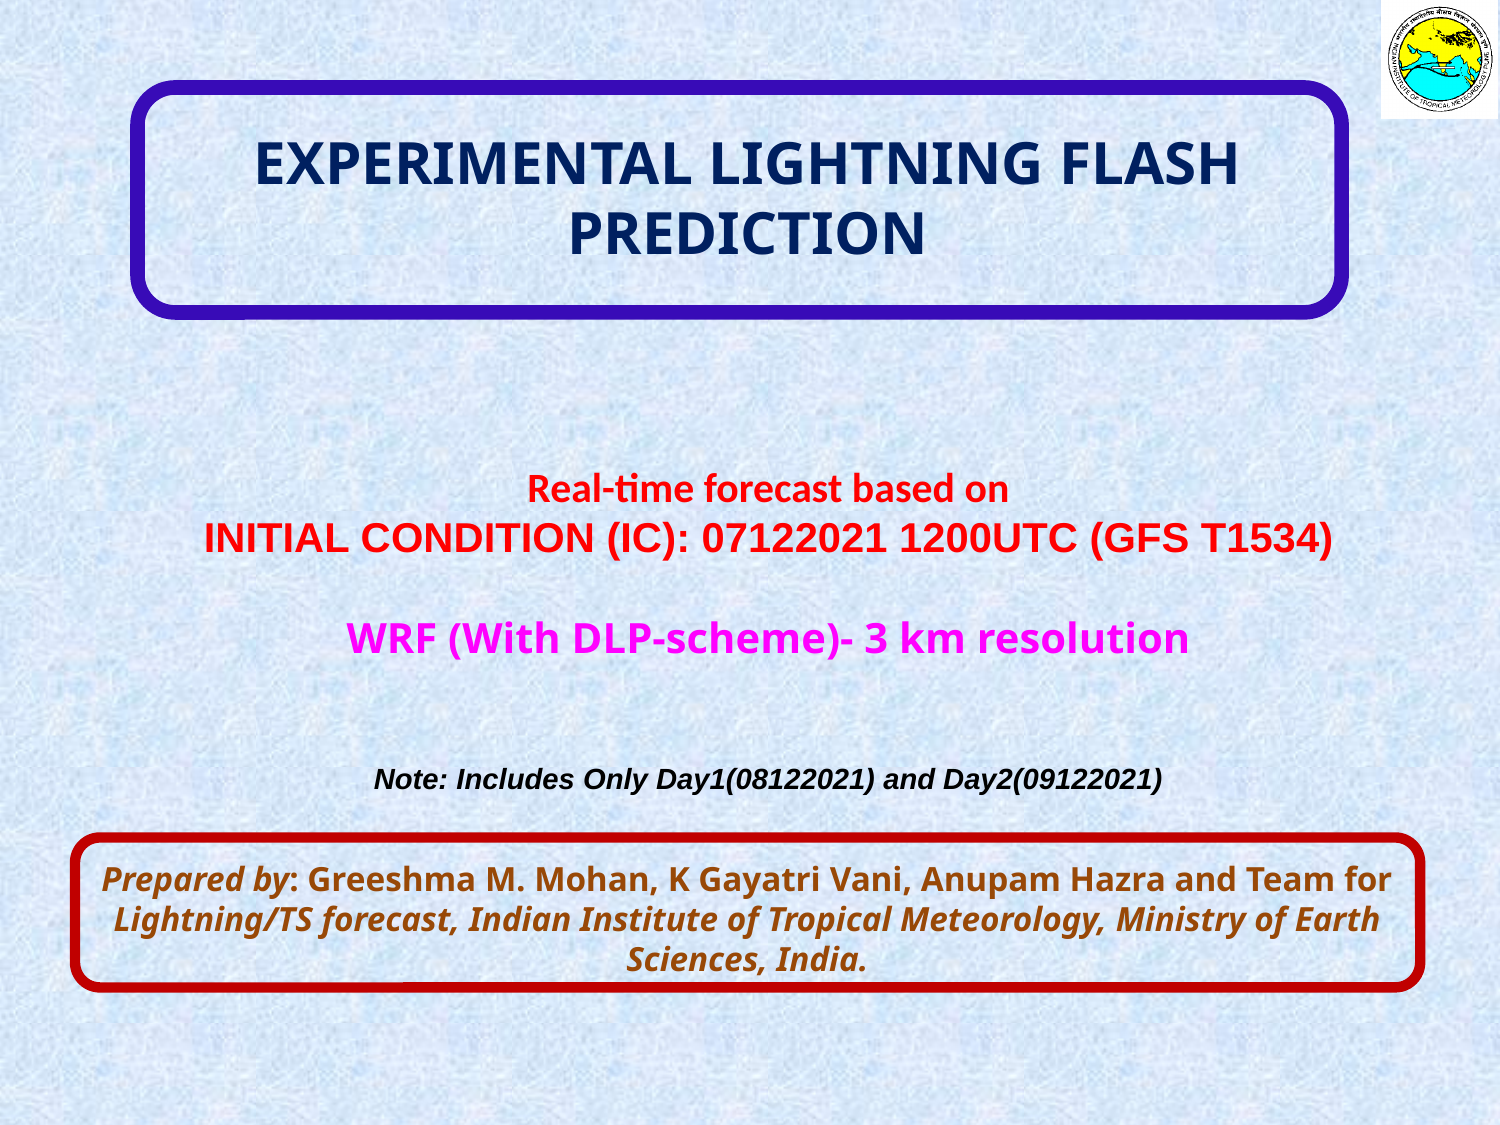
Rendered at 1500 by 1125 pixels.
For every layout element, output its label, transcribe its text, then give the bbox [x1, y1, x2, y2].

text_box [62, 837, 1433, 988]
text_box Real-time forecast based on INITIAL CONDITION (IC): 07122021 1200UTC (GFS T1534) WRF (With DLP-scheme)- 3 km resolution [87, 453, 1450, 669]
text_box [137, 87, 1357, 313]
picture [0, 0, 1500, 1125]
text_box Note: Includes Only Day1(08122021) and Day2(09122021) [87, 752, 1458, 803]
